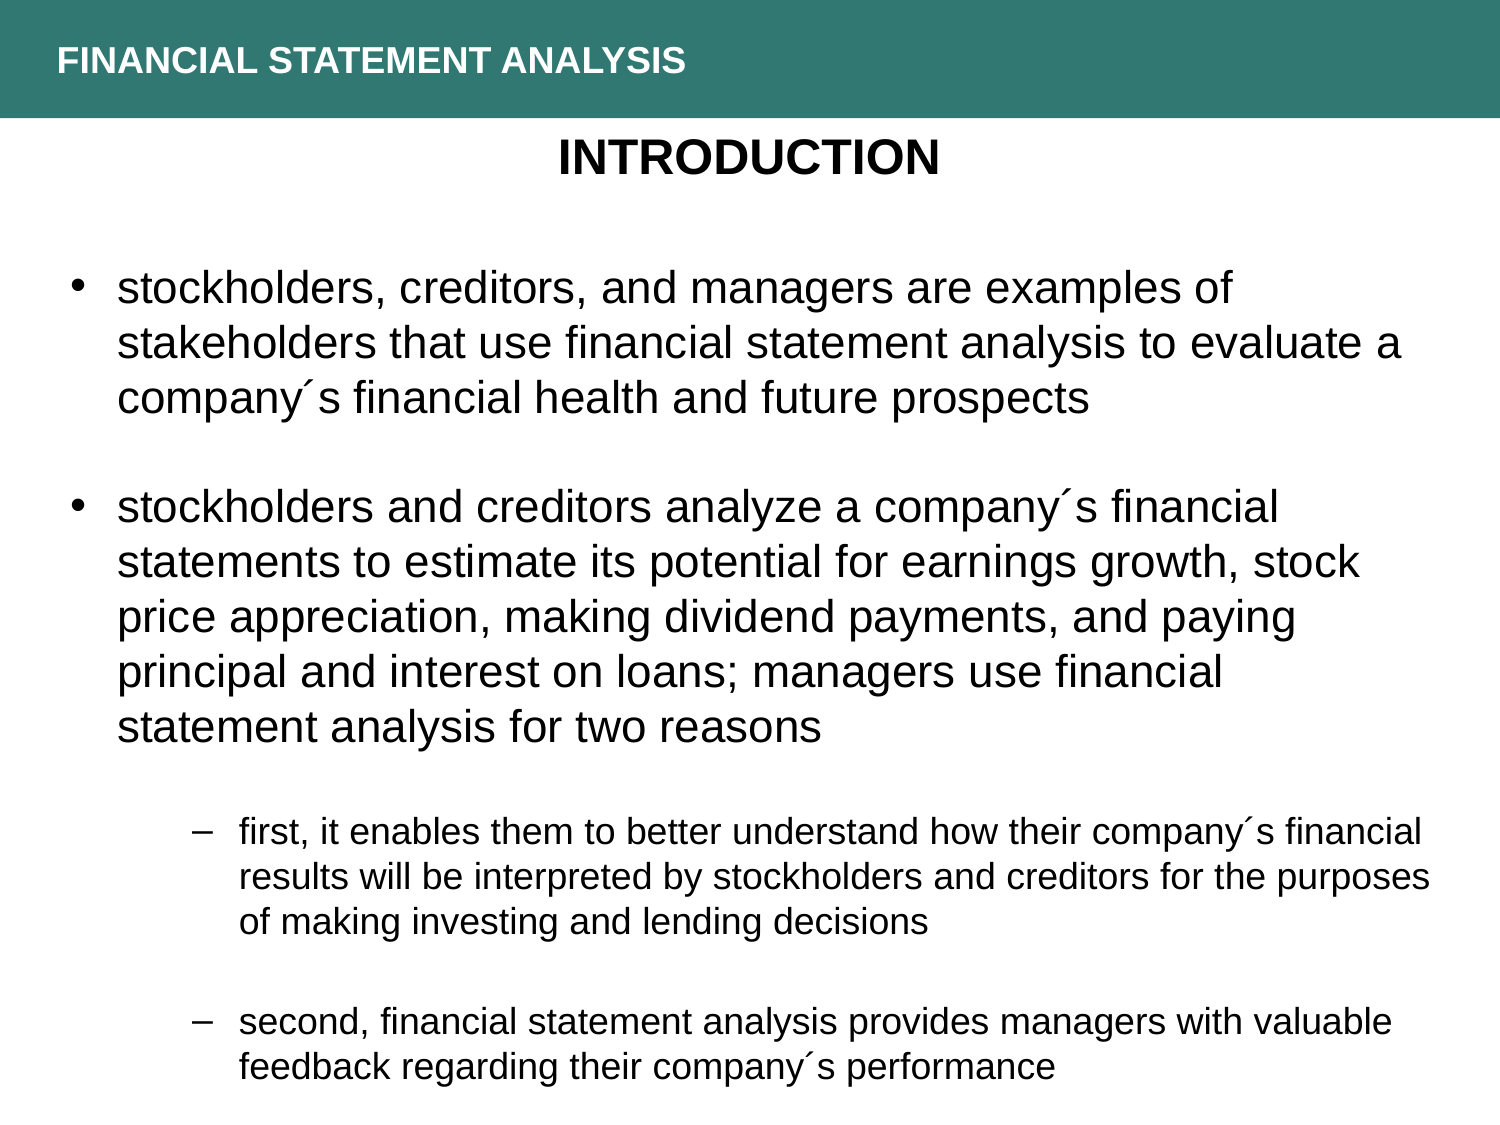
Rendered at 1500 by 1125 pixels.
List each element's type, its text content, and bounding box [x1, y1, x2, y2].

text_box stockholders, creditors, and managers are examples of stakeholders that use financial statement analysis to evaluate a company´s financial health and future prospects stockholders and creditors analyze a company´s financial statements to estimate its potential for earnings growth, stock price appreciation, making dividend payments, and paying principal and interest on loans; managers use financial statement analysis for two reasons first, it enables them to better understand how their company´s financial results will be interpreted by stockholders and creditors for the purposes of making investing and lending decisions second, financial statement analysis provides managers with valuable feedback regarding their company´s performance [55, 249, 1446, 1125]
text_box INTRODUCTION [55, 117, 1444, 193]
text_box FINANCIAL STATEMENT ANALYSIS [0, 0, 1500, 120]
